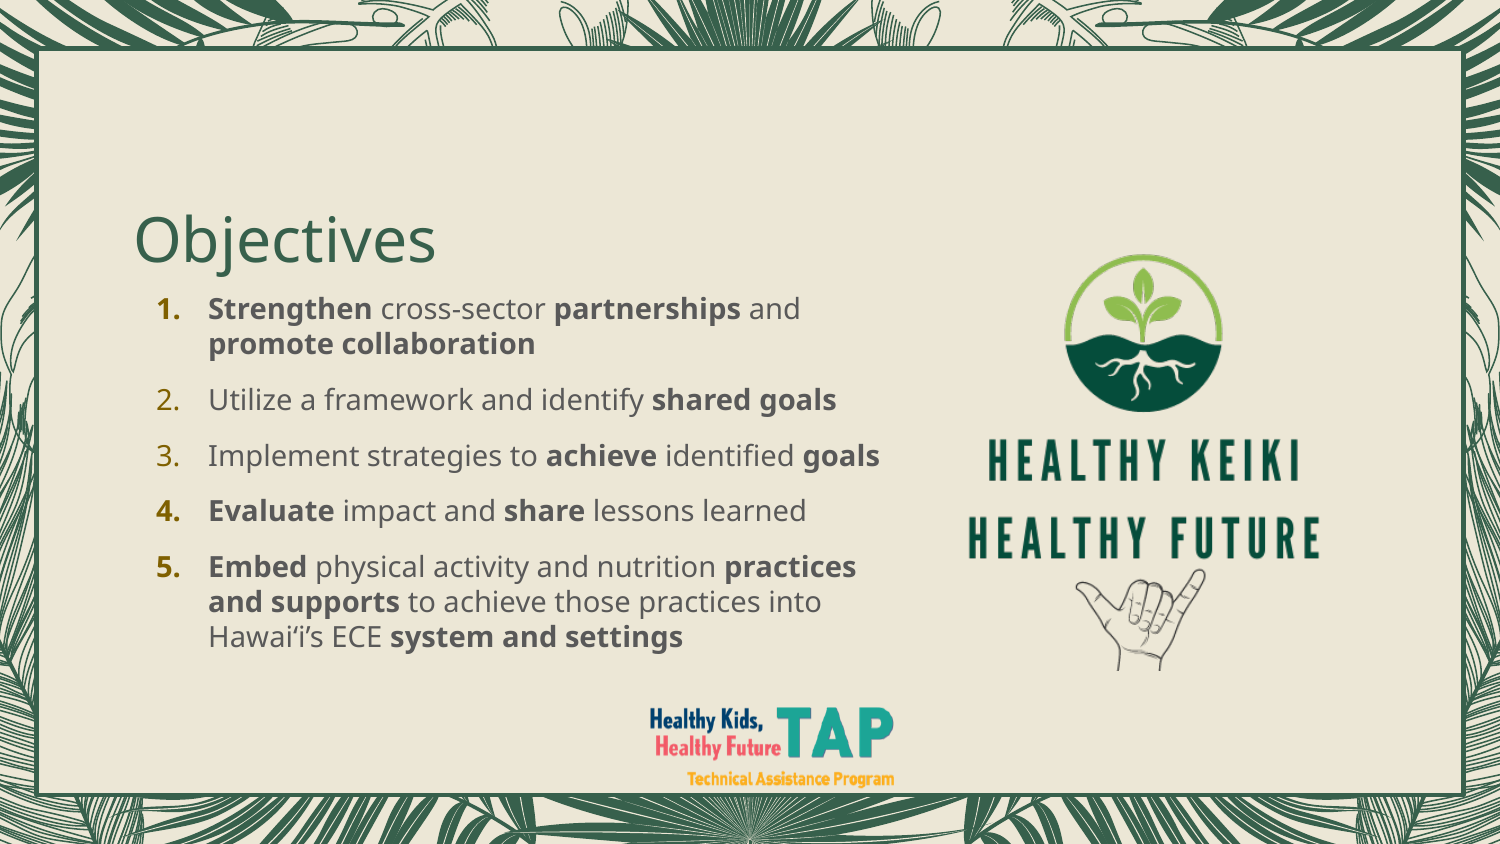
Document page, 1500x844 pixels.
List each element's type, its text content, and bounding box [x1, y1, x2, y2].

picture [862, 107, 1426, 671]
list Strengthen cross-sector partnerships and promote collaboration Utilize a framework and identify shared goals Implement strategies to achieve identified goals Evaluate impact and share lessons learned Embed physical activity and nutrition practices and supports to achieve those practices into Hawai‘i’s ECE system and settings [118, 275, 903, 694]
title Objectives [118, 198, 731, 275]
picture [641, 693, 903, 796]
